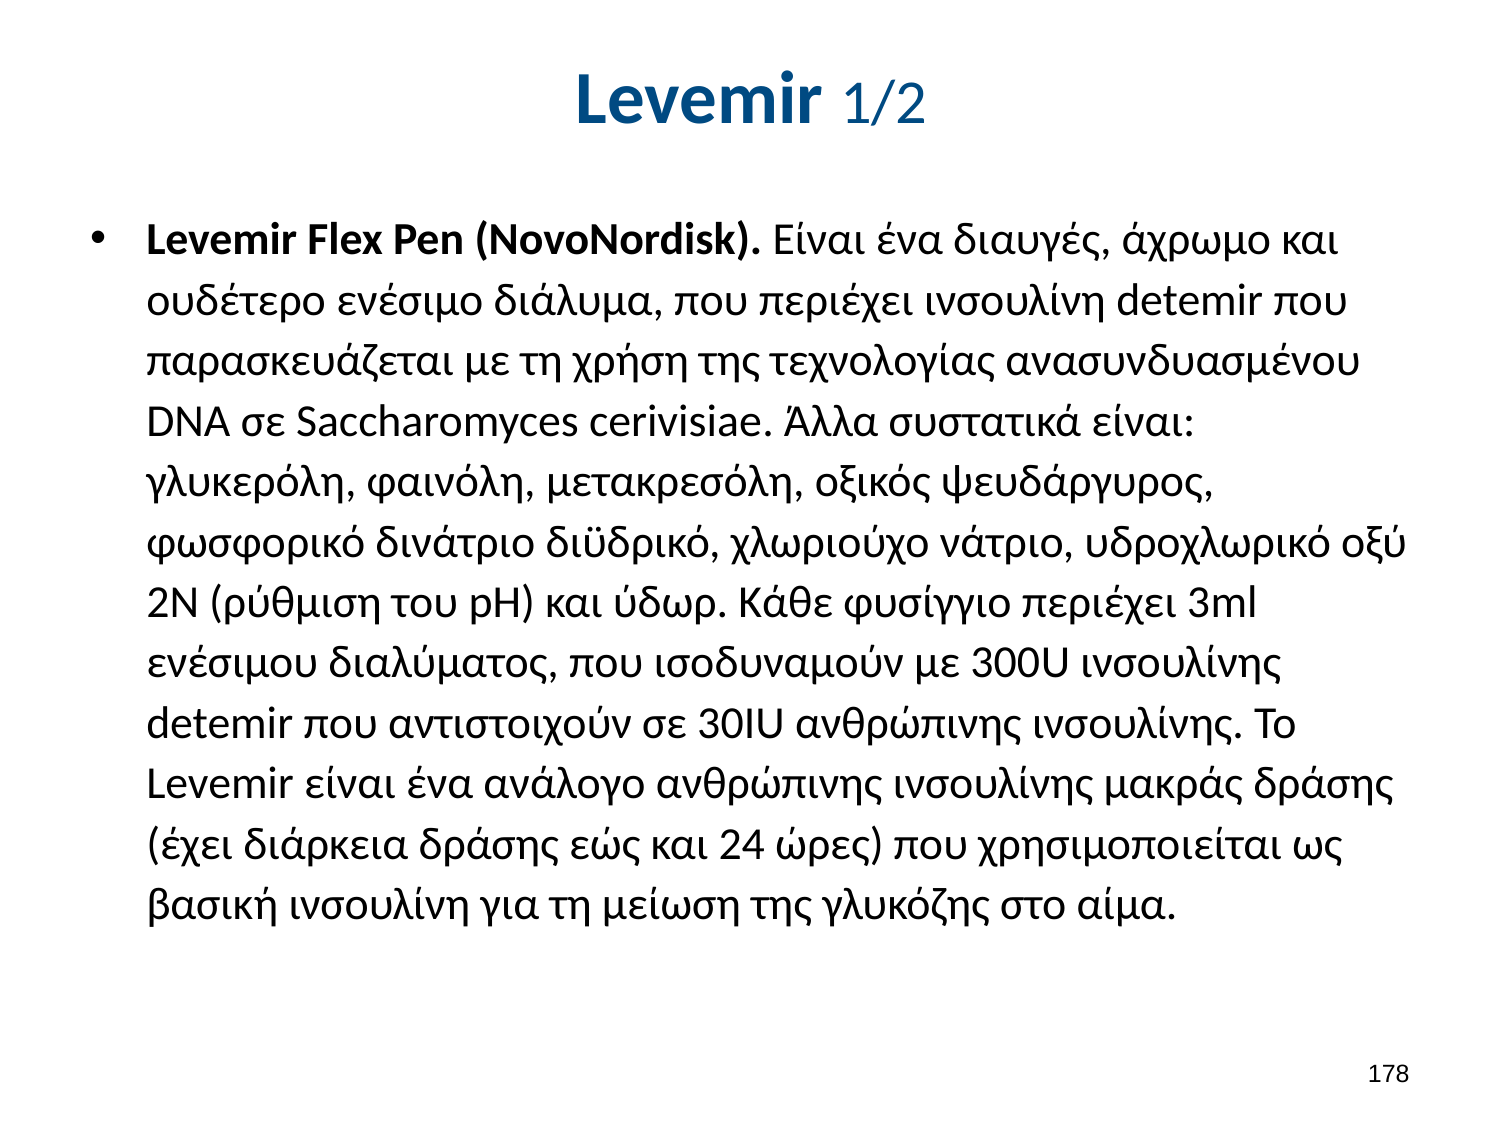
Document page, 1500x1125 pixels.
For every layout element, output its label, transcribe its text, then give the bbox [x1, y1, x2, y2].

slide_number 177 [1074, 1042, 1425, 1103]
title Levemir 1/2 [76, 19, 1427, 169]
list Levemir Flex Pen (NovoNordisk). Είναι ένα διαυγές, άχρωμο και ουδέτερο ενέσιμο διάλυμα, που περιέχει ινσουλίνη detemir που παρασκευάζεται με τη χρήση της τεχνολογίας ανασυνδυασμένου DNA σε Saccharomyces cerivisiae. Άλλα συστατικά είναι: γλυκερόλη, φαινόλη, μετακρεσόλη, οξικός ψευδάργυρος, φωσφορικό δινάτριο διϋδρικό, χλωριούχο νάτριο, υδροχλωρικό οξύ 2Ν (ρύθμιση του pH) και ύδωρ. Κάθε φυσίγγιο περιέχει 3ml ενέσιμου διαλύματος, που ισοδυναμούν με 300U ινσουλίνης detemir που αντιστοιχούν σε 30IU ανθρώπινης ινσουλίνης. Το Levemir είναι ένα ανάλογο ανθρώπινης ινσουλίνης μακράς δράσης (έχει διάρκεια δράσης εώς και 24 ώρες) που χρησιμοποιείται ως βασική ινσουλίνη για τη μείωση της γλυκόζης στο αίμα. [75, 196, 1425, 1024]
